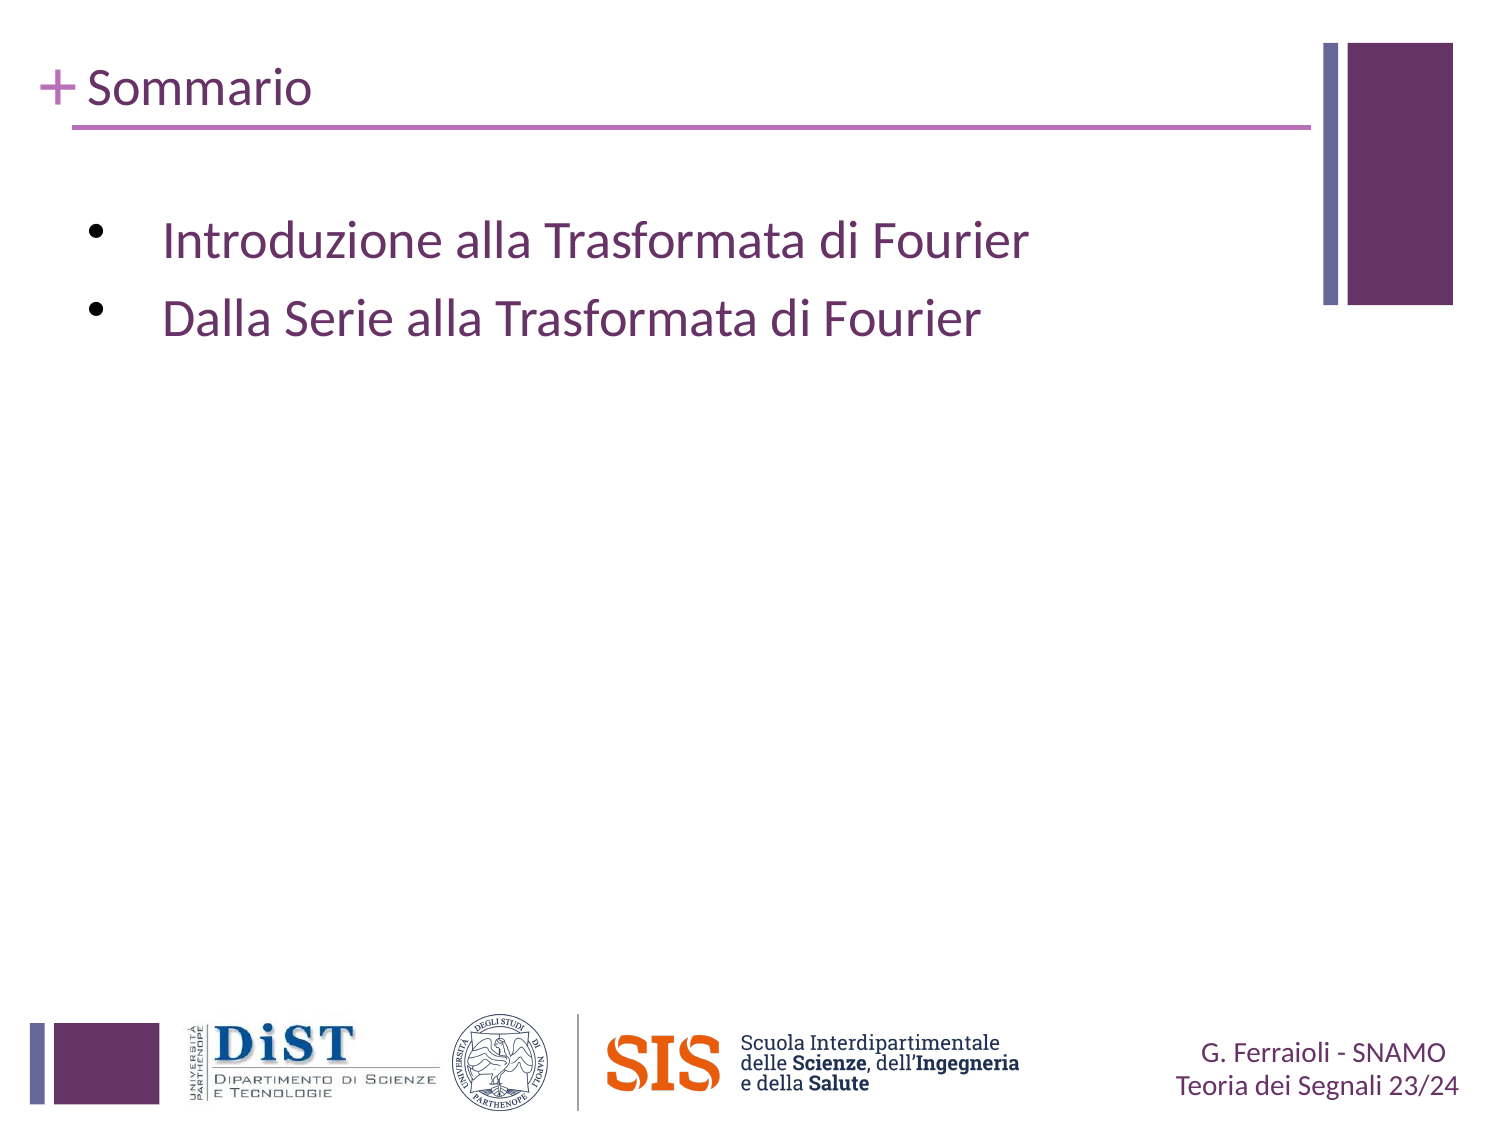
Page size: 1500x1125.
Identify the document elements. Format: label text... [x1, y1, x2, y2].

text_box Introduzione alla Trasformata di Fourier Dalla Serie alla Trasformata di Fourier [72, 184, 1459, 433]
title Sommario [72, 49, 1312, 128]
picture [170, 1014, 1019, 1112]
